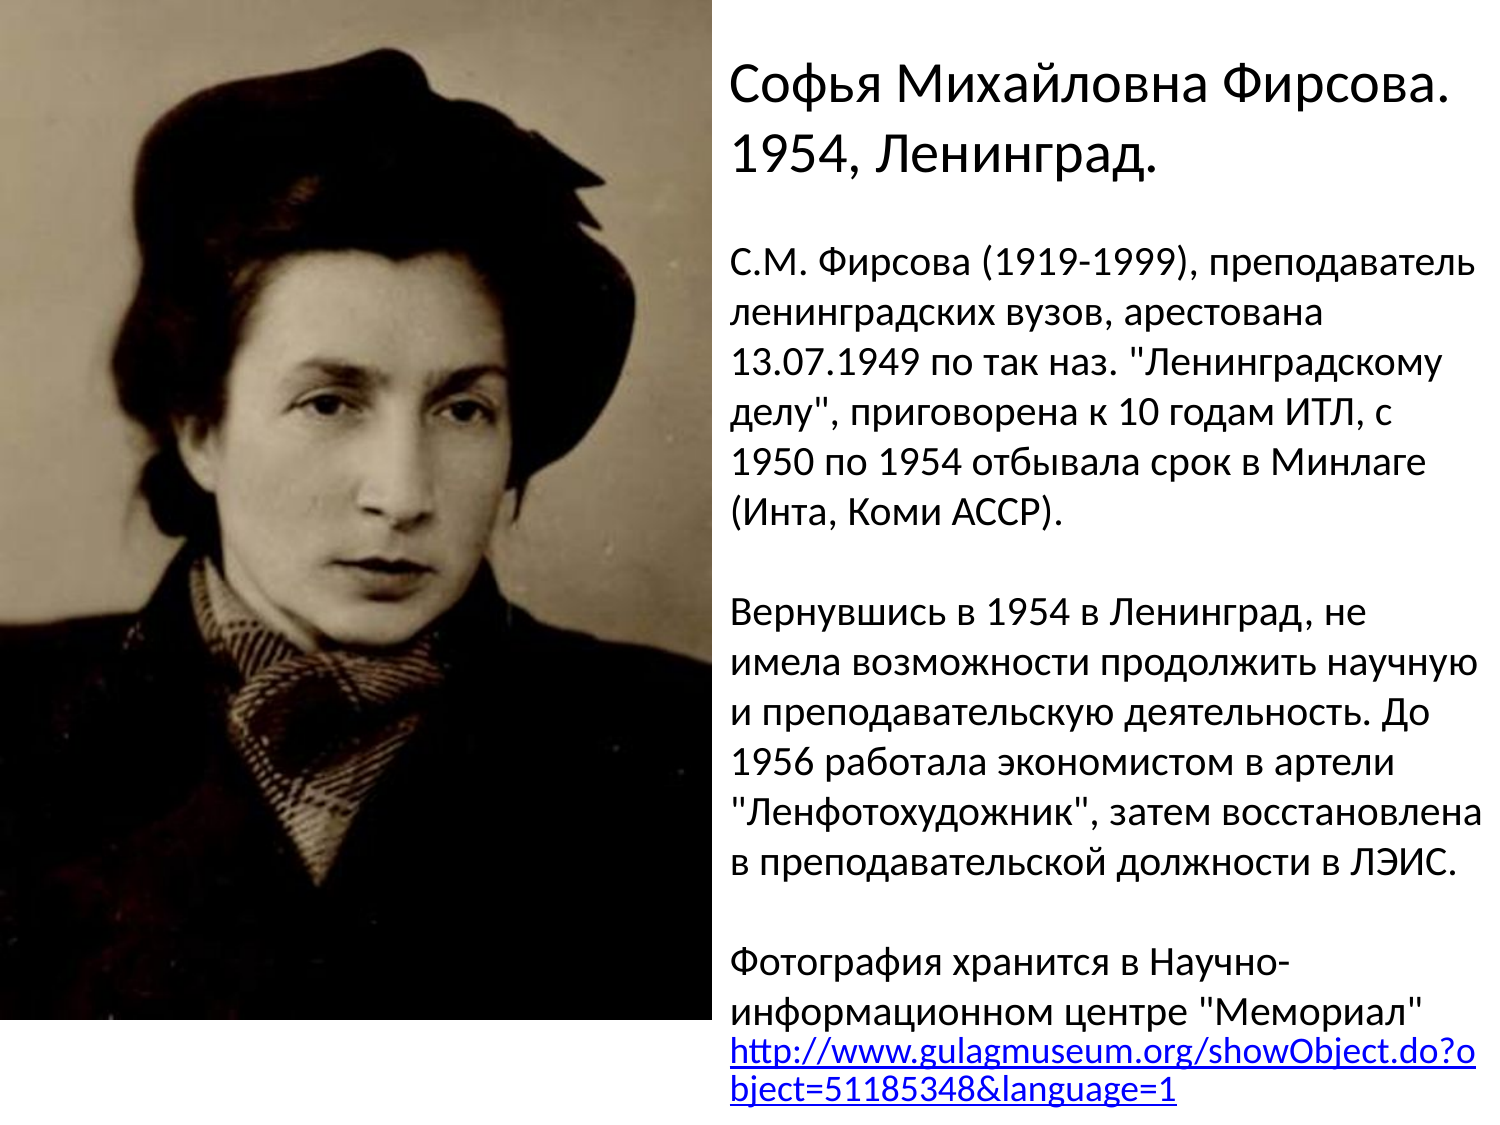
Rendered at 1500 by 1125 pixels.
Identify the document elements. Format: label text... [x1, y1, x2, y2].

picture [0, 0, 712, 1020]
text_box http://www.gulagmuseum.org/showObject.do?object=51185348&language=1 [714, 1018, 1500, 1079]
title Софья Михайловна Фирсова. 1954, Ленинград. С.М. Фирсова (1919-1999), преподаватель ленинградских вузов, арестована 13.07.1949 по так наз. "Ленинградскому делу", приговорена к 10 годам ИТЛ, с 1950 по 1954 отбывала срок в Минлаге (Инта, Коми АССР). Вернувшись в 1954 в Ленинград, не имела возможности продолжить научную и преподавательскую деятельность. До 1956 работала экономистом в артели "Ленфотохудожник", затем восстановлена в преподавательской должности в ЛЭИС. Фотография хранится в Научно-информационном центре "Мемориал" [715, 433, 1500, 645]
